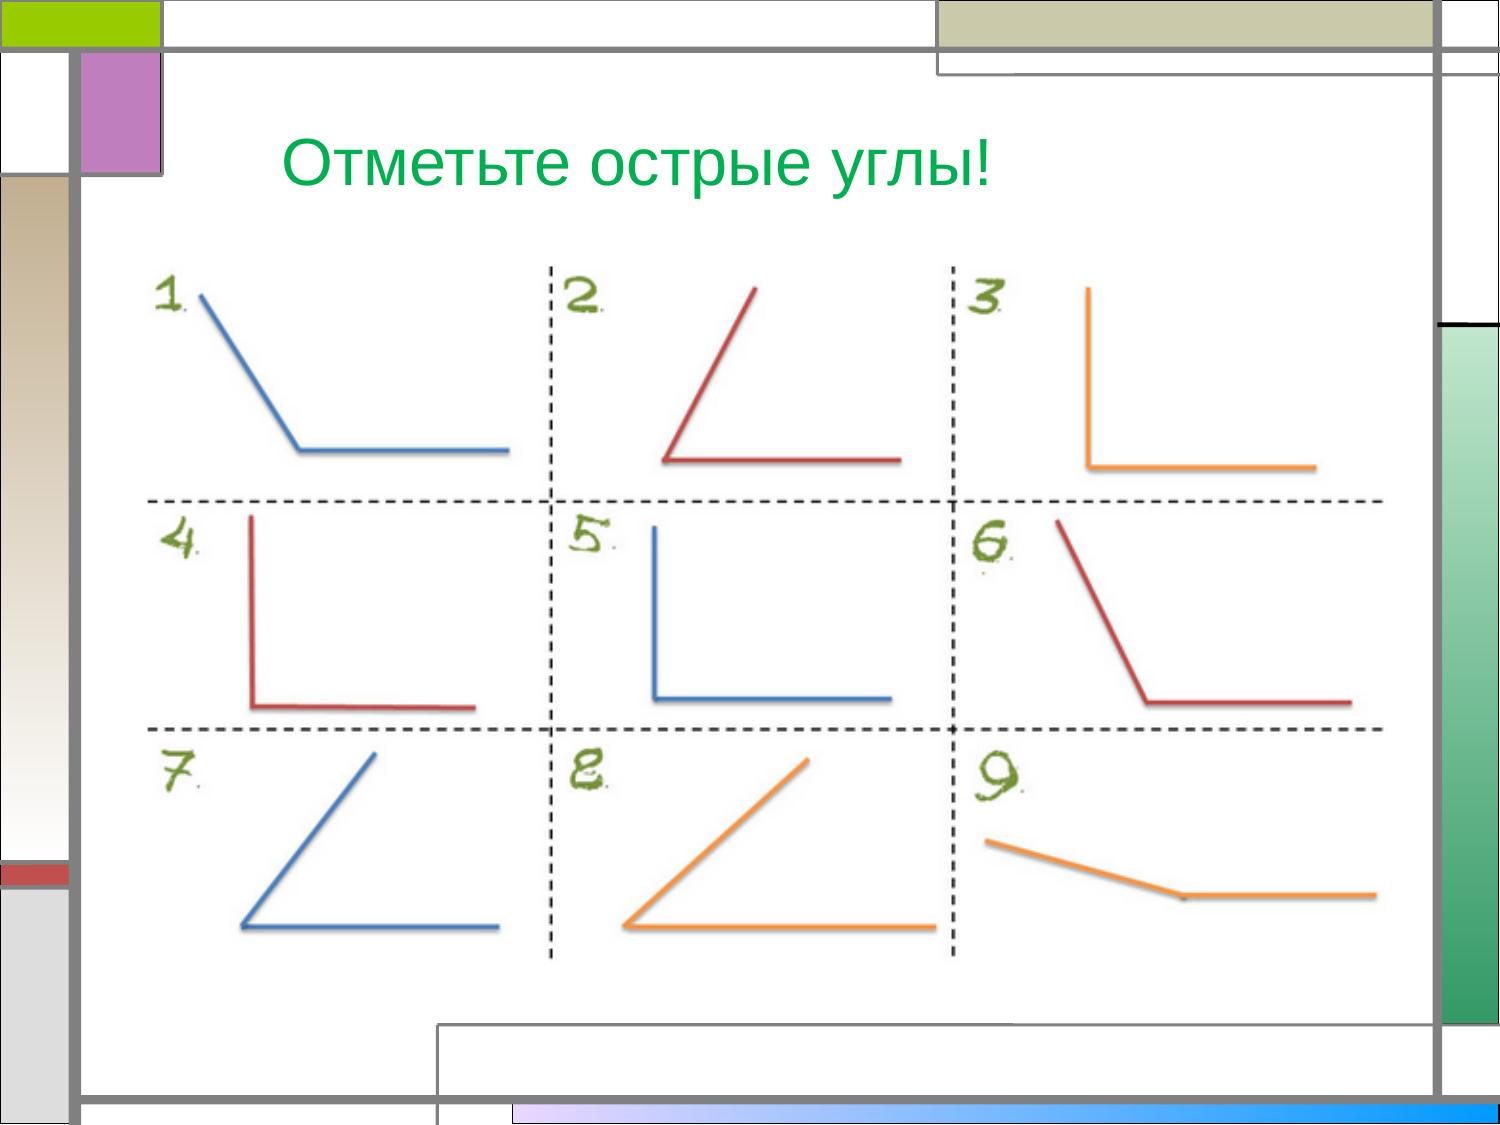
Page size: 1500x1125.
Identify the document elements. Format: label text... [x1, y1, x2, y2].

title Отметьте острые углы! [177, 0, 1425, 241]
picture [129, 240, 1401, 972]
